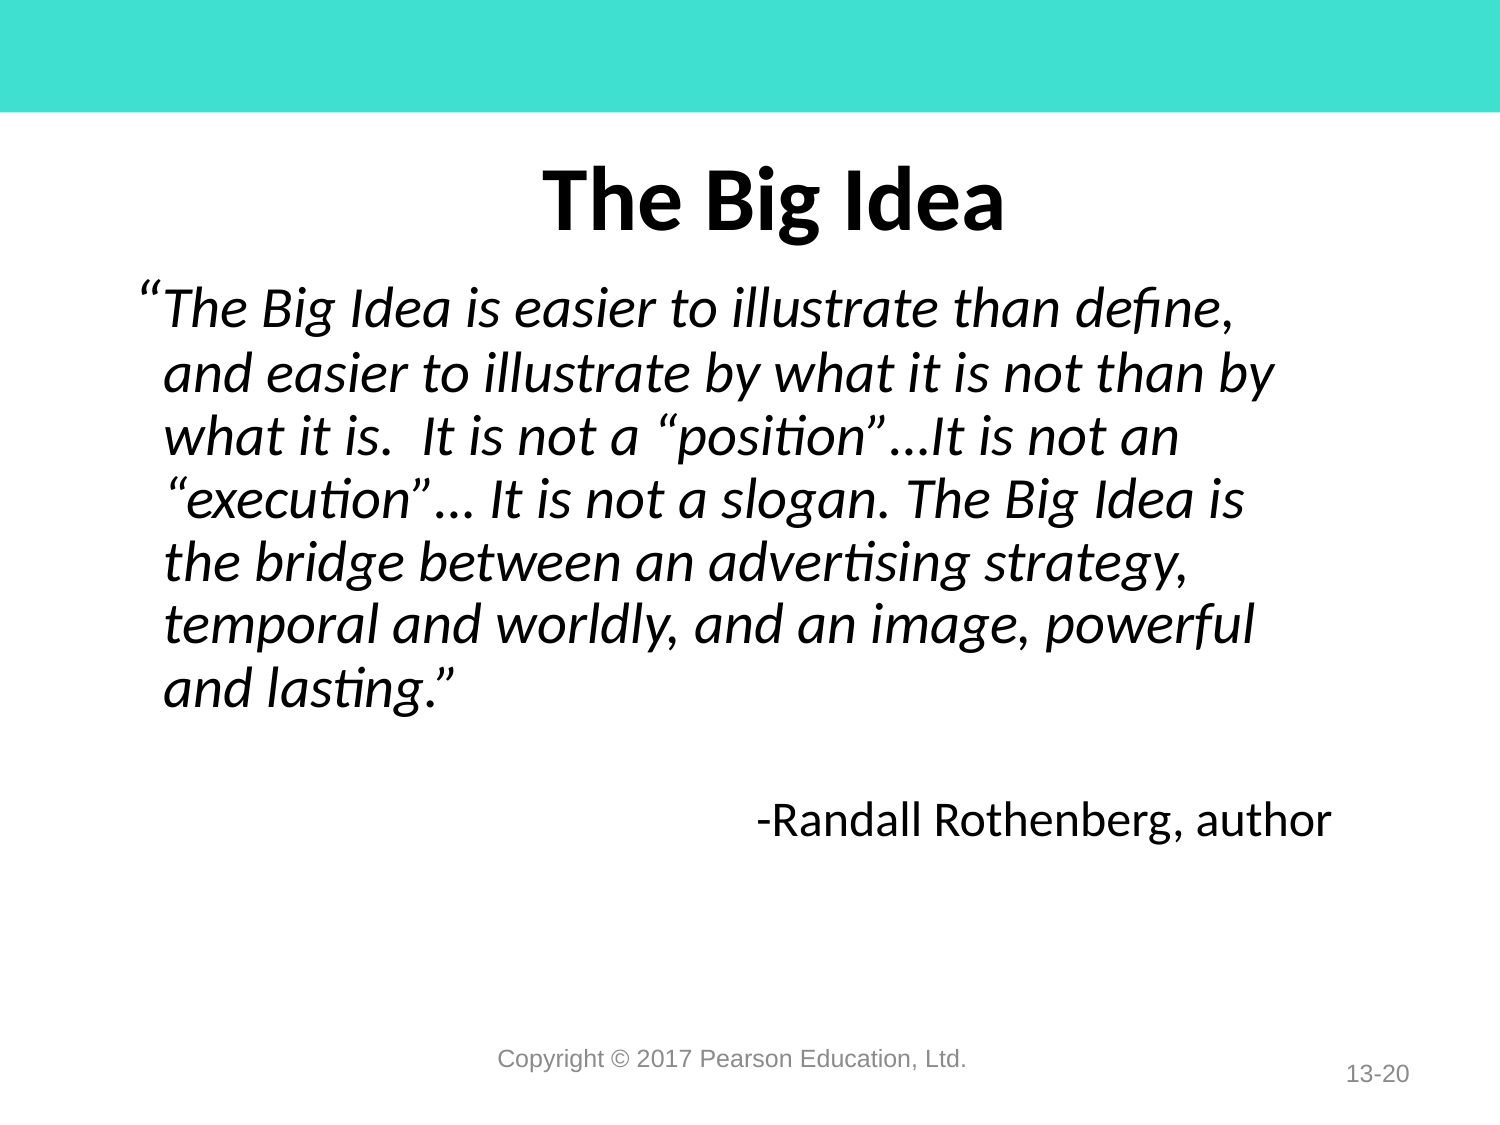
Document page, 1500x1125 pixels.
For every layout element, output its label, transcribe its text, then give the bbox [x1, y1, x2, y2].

title The Big Idea [181, 99, 1369, 288]
slide_number 13-20 [1074, 1042, 1425, 1103]
list “The Big Idea is easier to illustrate than define, and easier to illustrate by what it is not than by what it is. It is not a “position”…It is not an “execution”… It is not a slogan. The Big Idea is the bridge between an advertising strategy, temporal and worldly, and an image, powerful and lasting.” -Randall Rothenberg, author [92, 262, 1348, 1075]
footer Copyright © 2017 Pearson Education, Ltd. [477, 1042, 988, 1103]
